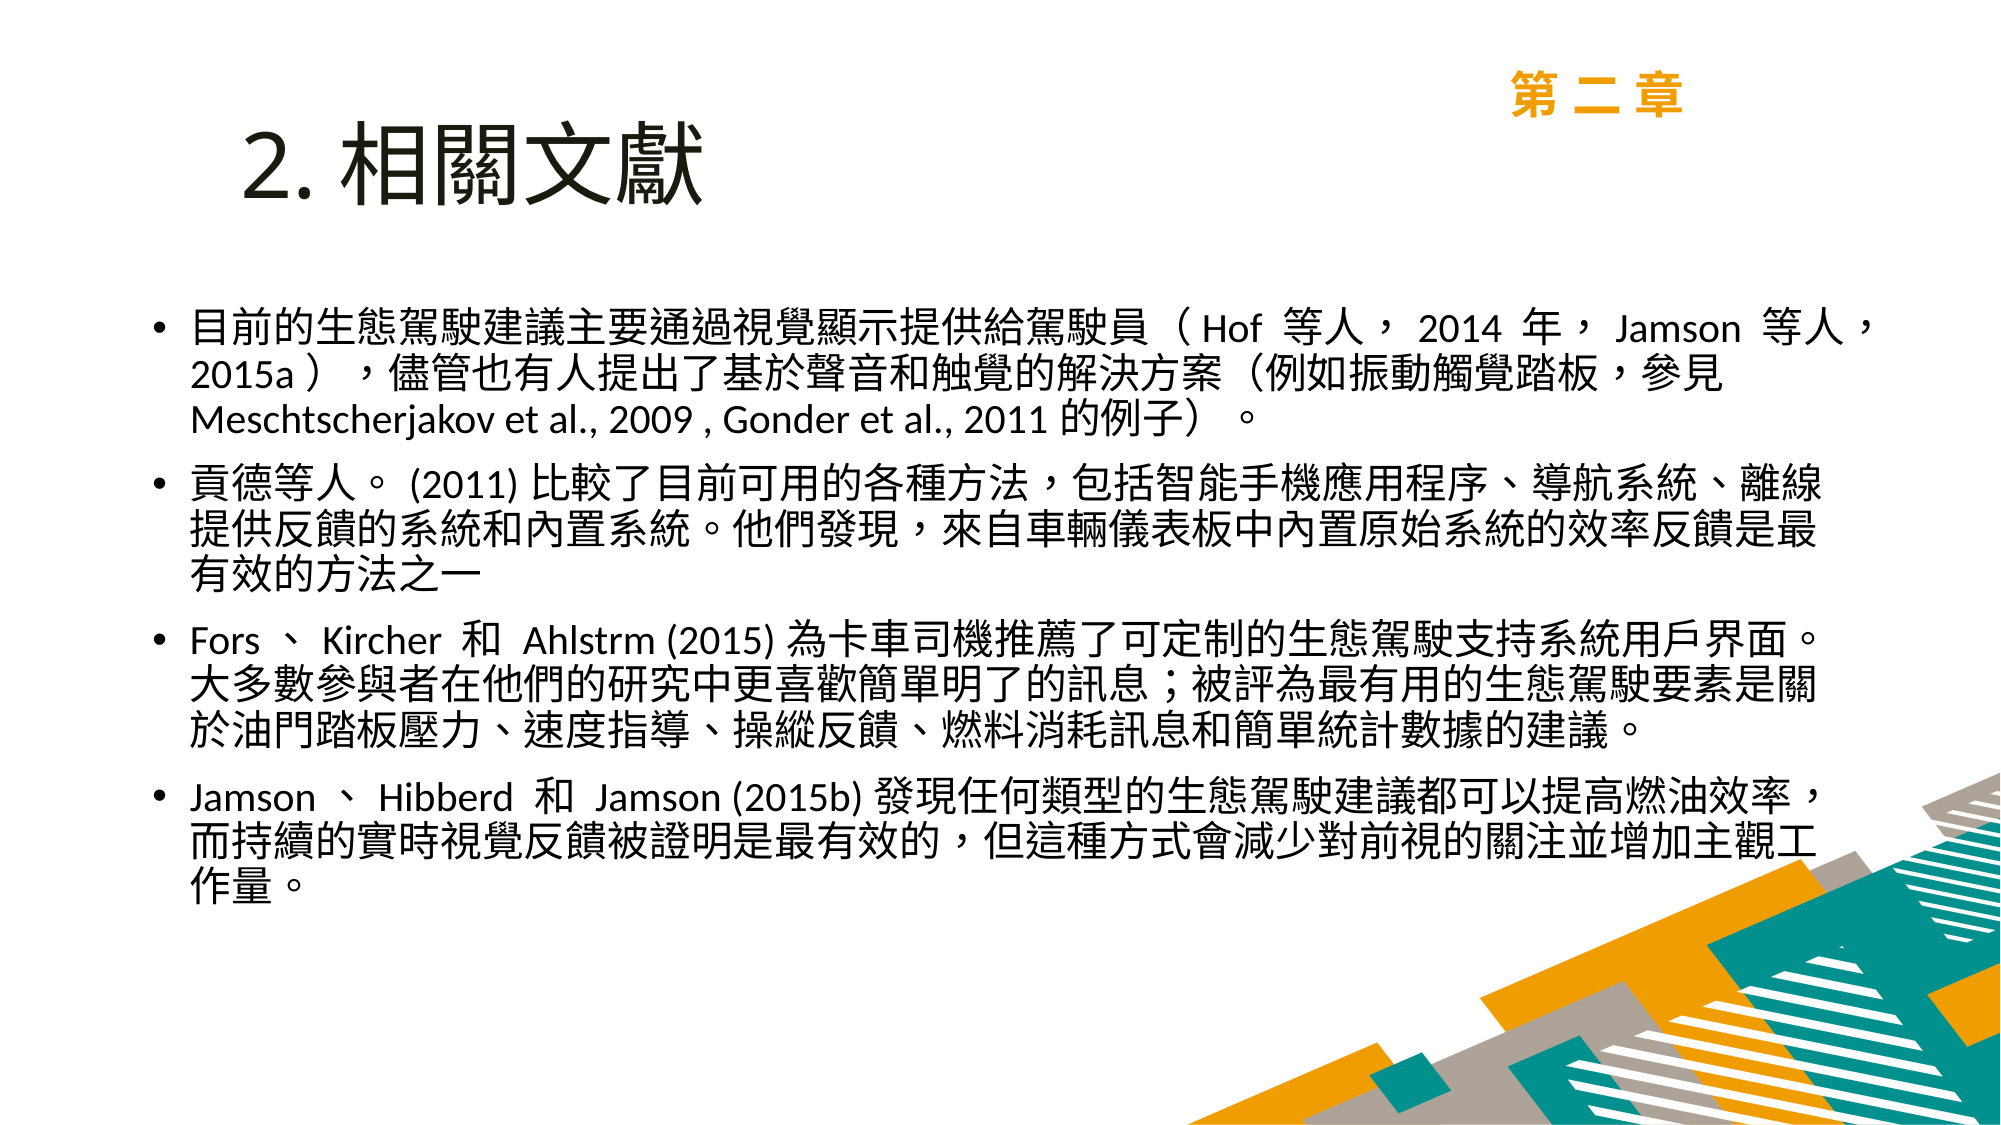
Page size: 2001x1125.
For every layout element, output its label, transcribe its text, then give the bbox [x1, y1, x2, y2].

picture [0, 0, 2001, 1125]
text_box 2.相關文獻 [224, 112, 1800, 299]
list 目前的生態駕駛建議主要通過視覺顯示提供給駕駛員（Hof 等人，2014 年，Jamson 等人，2015a），儘管也有人提出了基於聲音和触覺的解決方案（例如振動觸覺踏板，參見Meschtscherjakov et al., 2009 , Gonder et al., 2011的例子）。 貢德等人。(2011)比較了目前可用的各種方法，包括智能手機應用程序、導航系統、離線提供反饋的系統和內置系統。他們發現，來自車輛儀表板中內置原始系統的效率反饋是最有效的方法之一 Fors、Kircher 和 Ahlstrm (2015)為卡車司機推薦了可定制的生態駕駛支持系統用戶界面。大多數參與者在他們的研究中更喜歡簡單明了的訊息；被評為最有用的生態駕駛要素是關於油門踏板壓力、速度指導、操縱反饋、燃料消耗訊息和簡單統計數據的建議。 Jamson、Hibberd 和 Jamson (2015b)發現任何類型的生態駕駛建議都可以提高燃油效率，而持續的實時視覺反饋被證明是最有效的，但這種方式會減少對前視的關注並增加主觀工作量。 [137, 299, 1863, 1014]
text_box 第二章 [1084, 55, 1700, 112]
